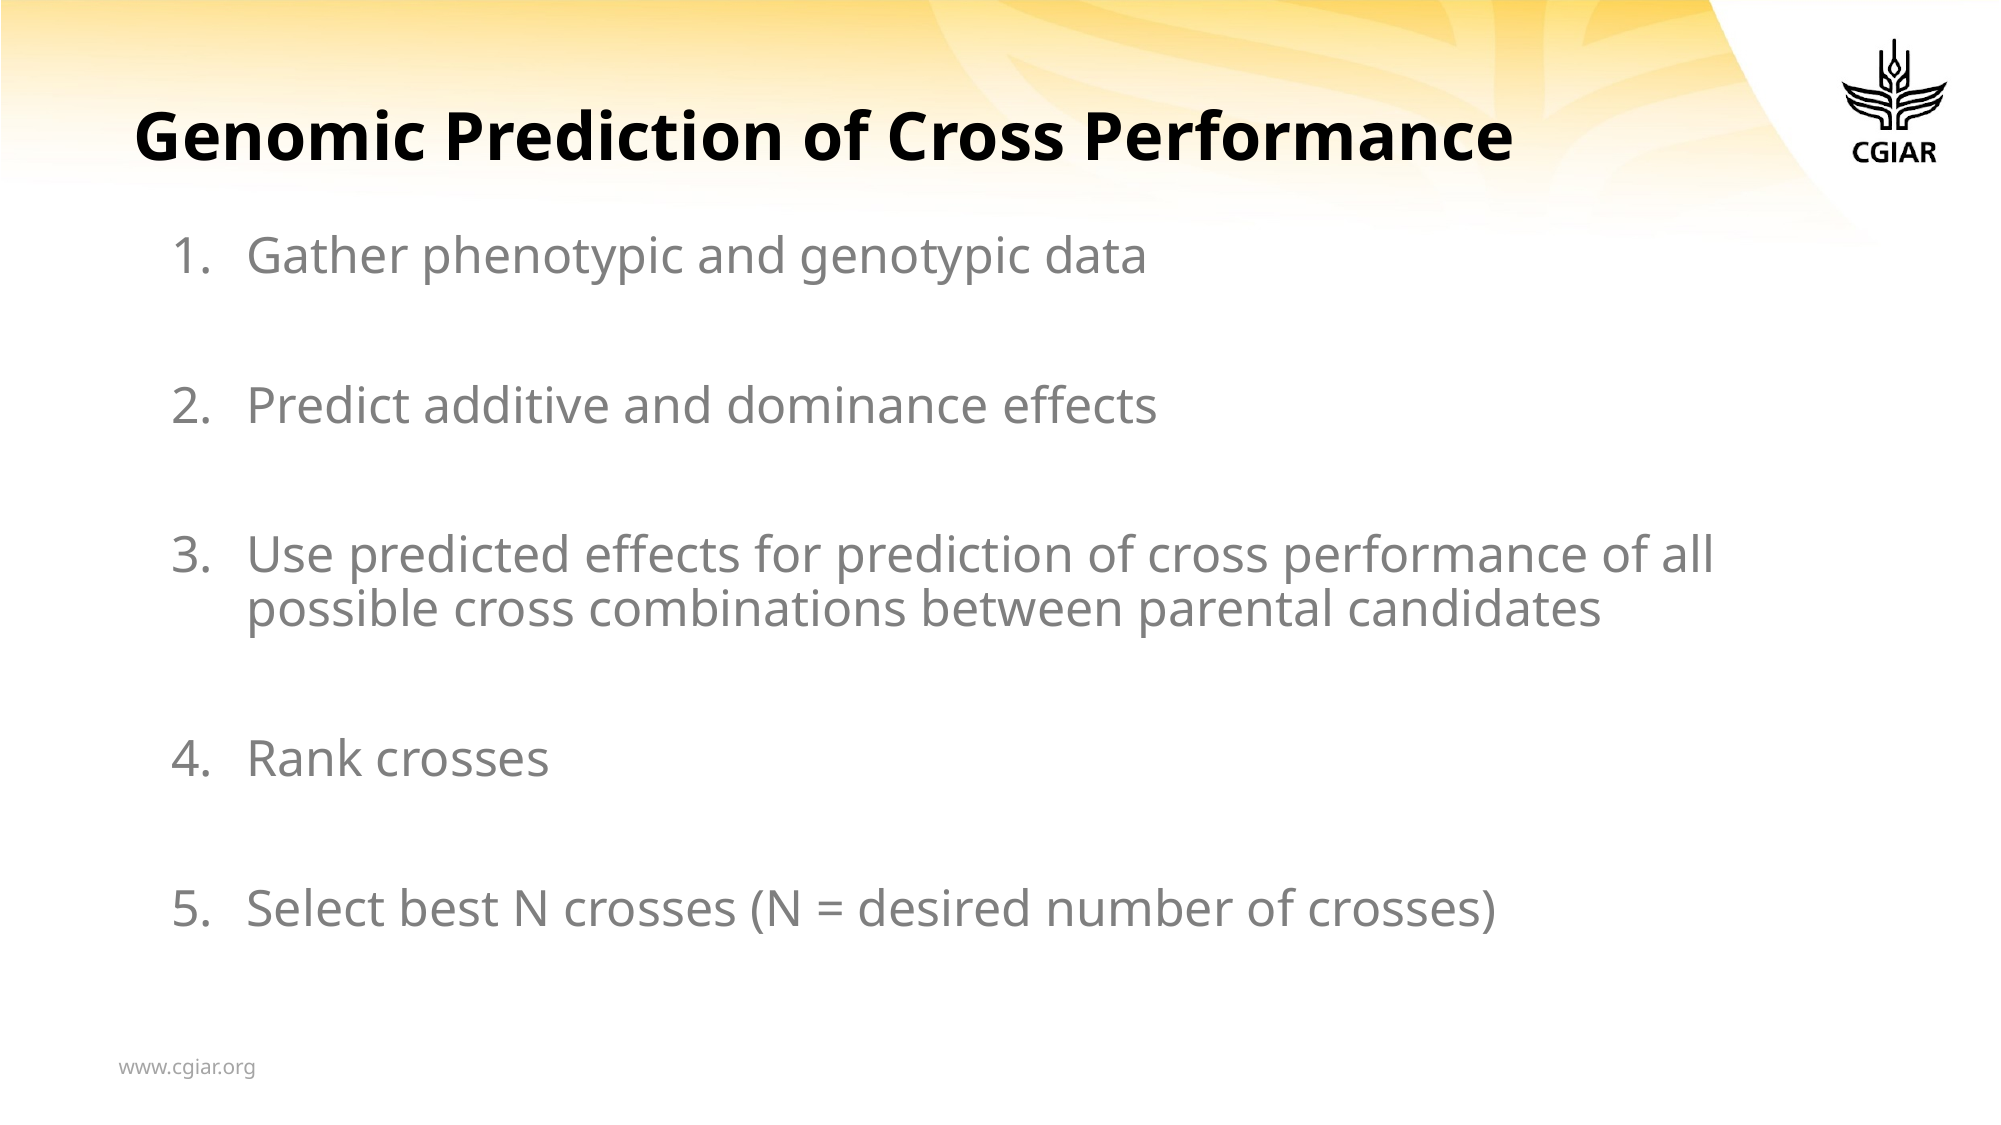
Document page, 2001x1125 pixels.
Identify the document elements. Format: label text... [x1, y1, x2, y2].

picture [1, 0, 1999, 1125]
title Genomic Prediction of Cross Performance [118, 54, 1602, 183]
list Gather phenotypic and genotypic data Predict additive and dominance effects Use predicted effects for prediction of cross performance of all possible cross combinations between parental candidates Rank crosses Select best N crosses (N = desired number of crosses) [118, 222, 1873, 1014]
